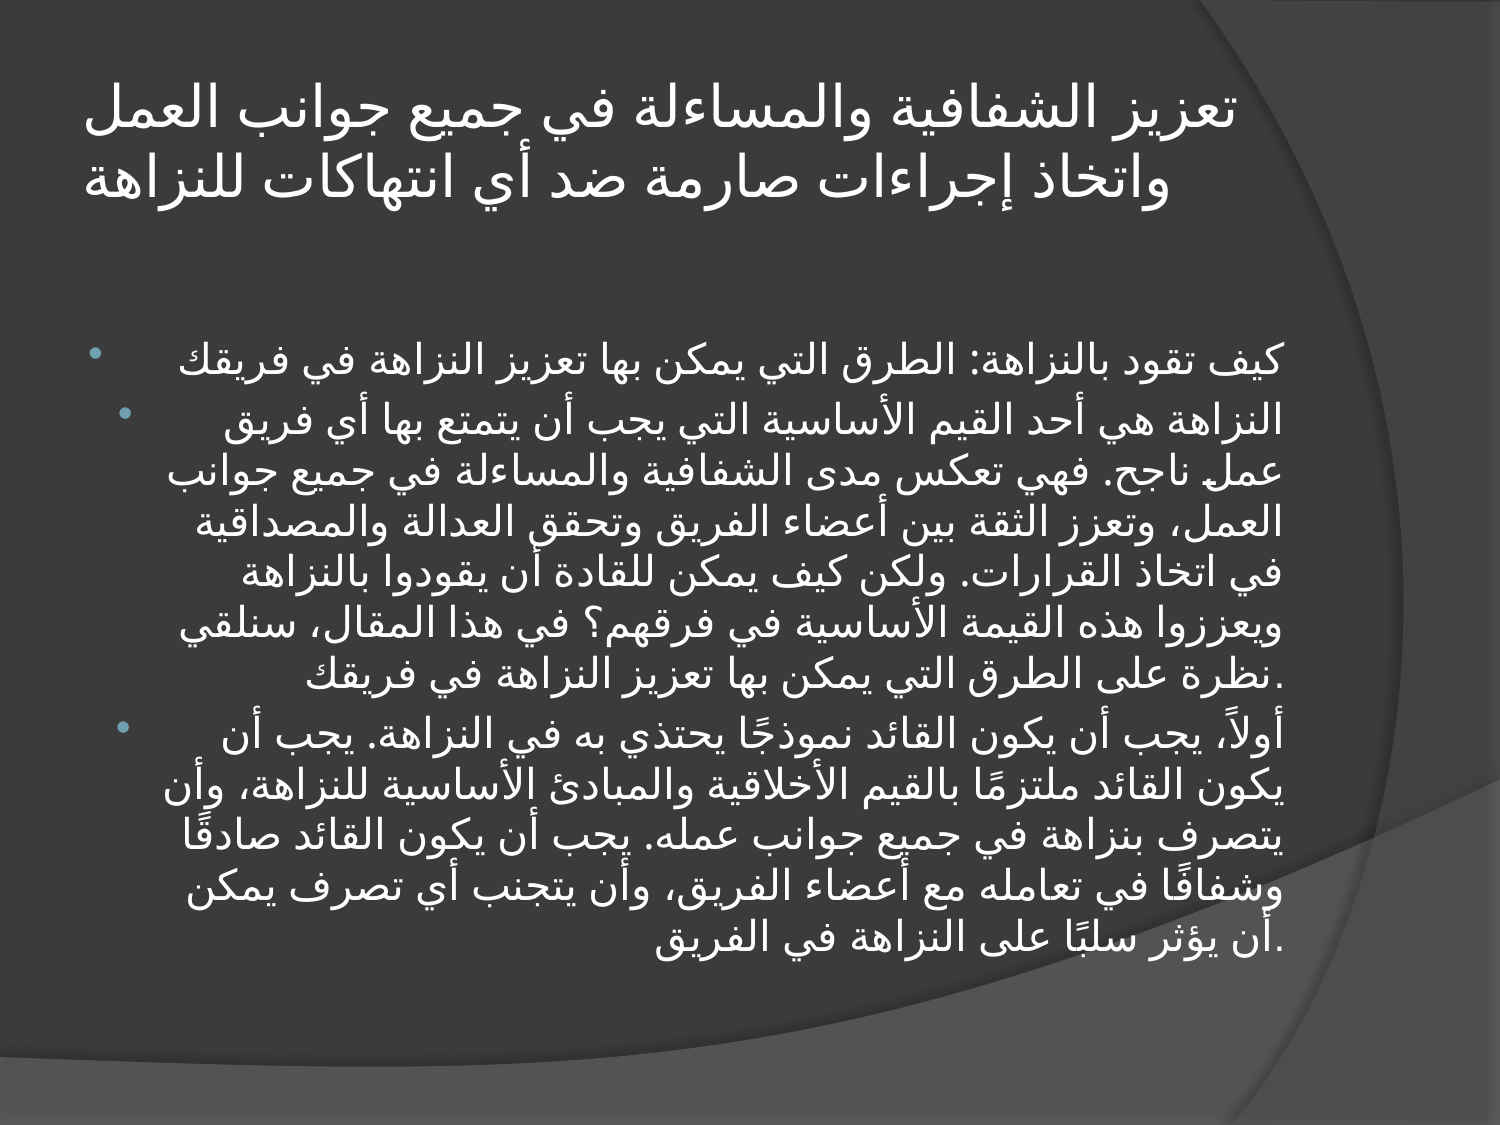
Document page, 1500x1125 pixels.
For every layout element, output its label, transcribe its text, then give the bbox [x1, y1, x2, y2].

list كيف تقود بالنزاهة: الطرق التي يمكن بها تعزيز النزاهة في فريقك النزاهة هي أحد القيم الأساسية التي يجب أن يتمتع بها أي فريق عمل ناجح. فهي تعكس مدى الشفافية والمساءلة في جميع جوانب العمل، وتعزز الثقة بين أعضاء الفريق وتحقق العدالة والمصداقية في اتخاذ القرارات. ولكن كيف يمكن للقادة أن يقودوا بالنزاهة ويعززوا هذه القيمة الأساسية في فرقهم؟ في هذا المقال، سنلقي نظرة على الطرق التي يمكن بها تعزيز النزاهة في فريقك. أولاً، يجب أن يكون القائد نموذجًا يحتذي به في النزاهة. يجب أن يكون القائد ملتزمًا بالقيم الأخلاقية والمبادئ الأساسية للنزاهة، وأن يتصرف بنزاهة في جميع جوانب عمله. يجب أن يكون القائد صادقًا وشفافًا في تعامله مع أعضاء الفريق، وأن يتجنب أي تصرف يمكن أن يؤثر سلبًا على النزاهة في الفريق. [75, 324, 1300, 1005]
title تعزيز الشفافية والمساءلة في جميع جوانب العمل واتخاذ إجراءات صارمة ضد أي انتهاكات للنزاهة [75, 45, 1300, 233]
